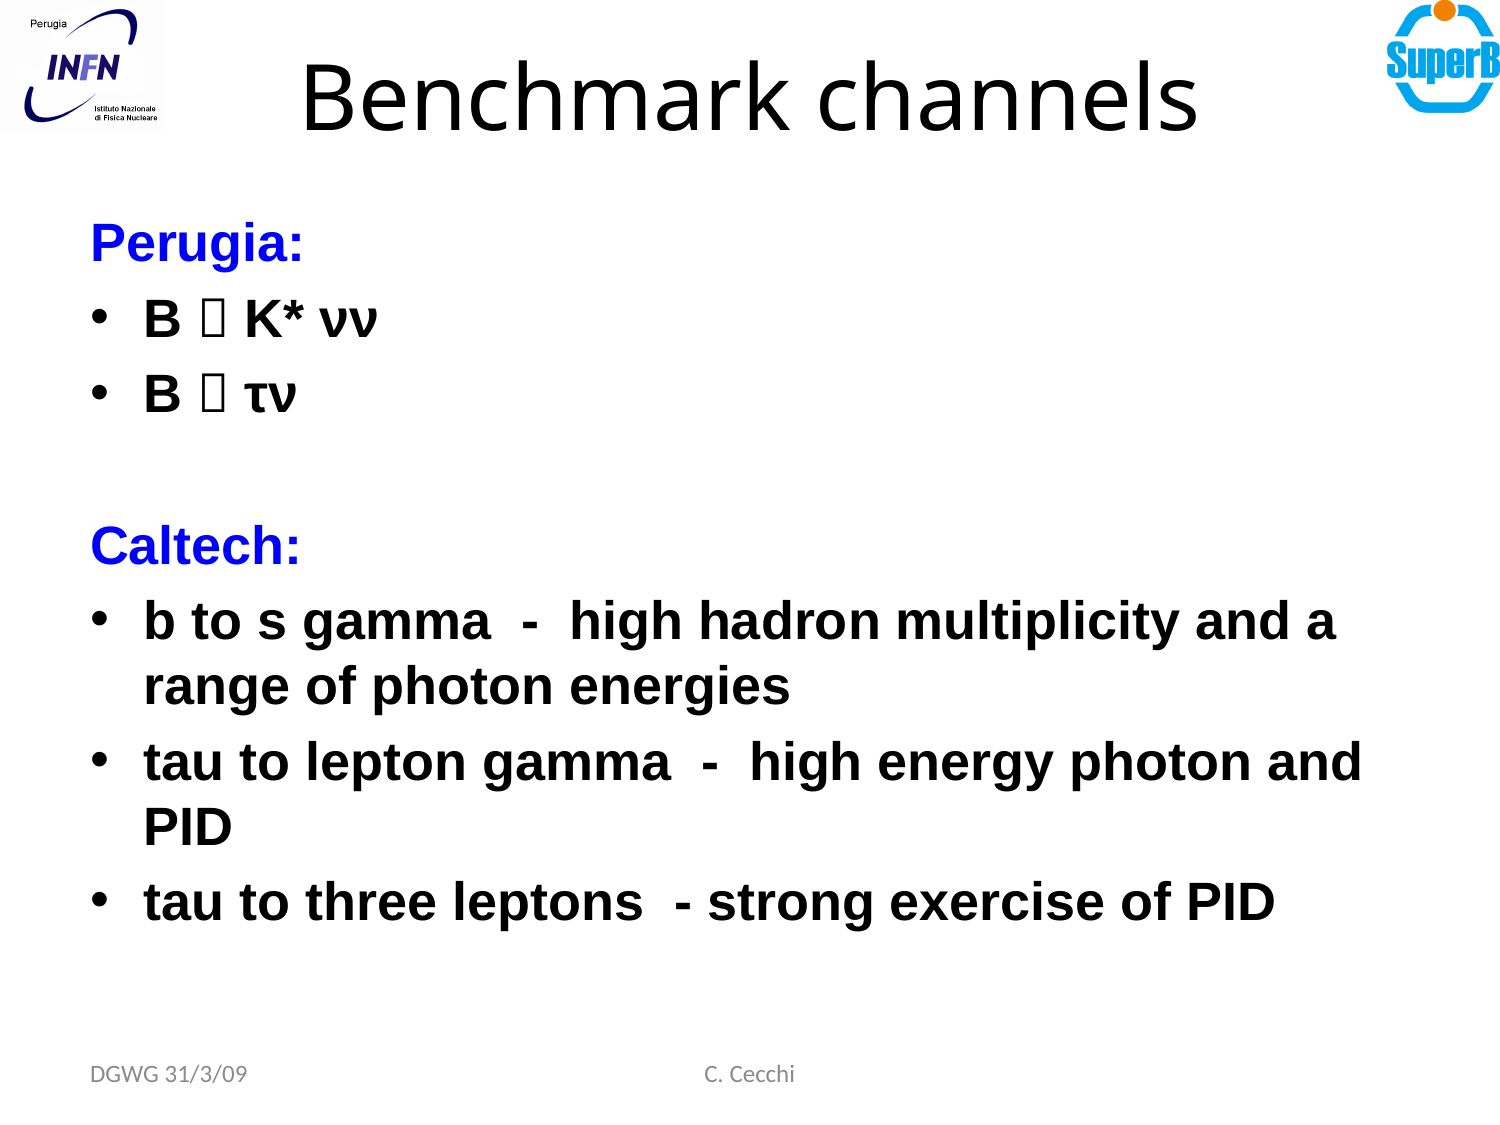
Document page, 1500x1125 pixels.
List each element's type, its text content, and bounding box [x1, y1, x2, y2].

footer C. Cecchi [512, 1042, 988, 1103]
picture [1387, 0, 1500, 113]
picture [1387, 56, 1394, 63]
title Benchmark channels [75, 0, 1425, 188]
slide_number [75, 1042, 425, 1103]
list Perugia: B  K* νν B  τν Caltech: b to s gamma - high hadron multiplicity and a range of photon energies tau to lepton gamma - high energy photon and PID tau to three leptons - strong exercise of PID [75, 200, 1425, 943]
picture [0, 0, 163, 132]
